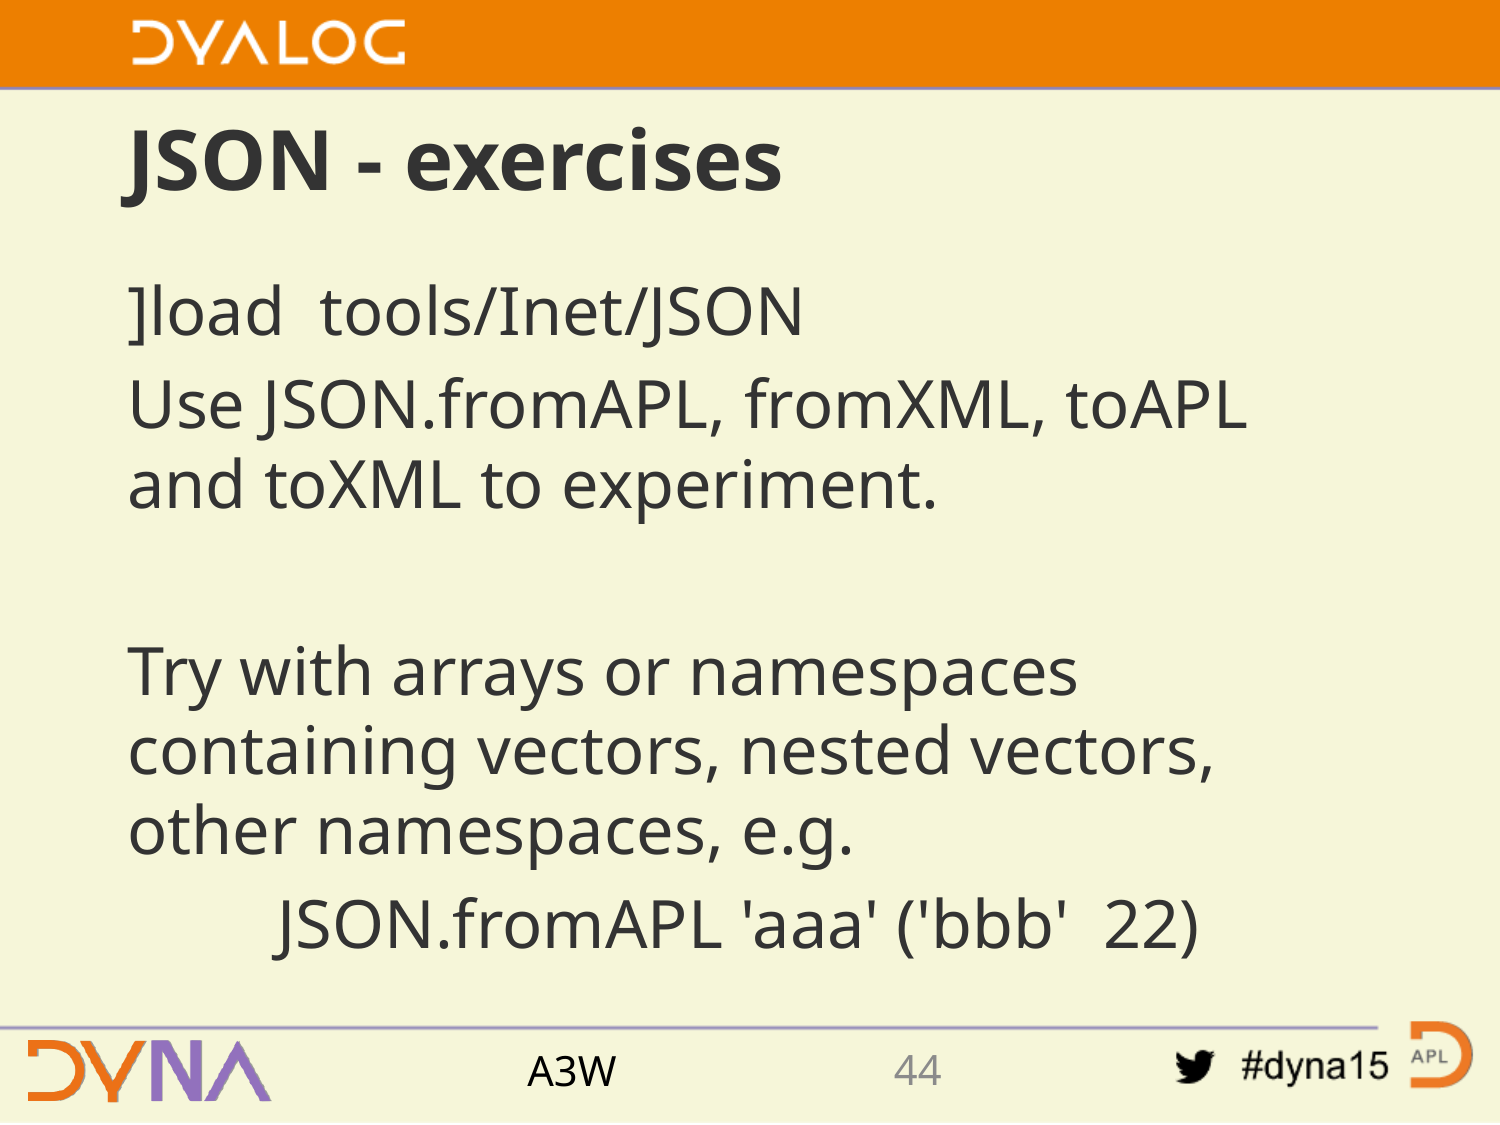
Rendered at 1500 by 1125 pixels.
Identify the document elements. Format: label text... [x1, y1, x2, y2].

slide_number 43 [761, 1035, 1075, 1110]
title JSON - exercises [112, 99, 1388, 232]
picture [0, 0, 1500, 1123]
footer A3W [512, 1037, 988, 1113]
list ]load tools/Inet/JSON Use JSON.fromAPL, fromXML, toAPL and toXML to experiment. Try with arrays or namespaces containing vectors, nested vectors, other namespaces, e.g. JSON.fromAPL 'aaa' ('bbb' 22) [112, 260, 1388, 1000]
